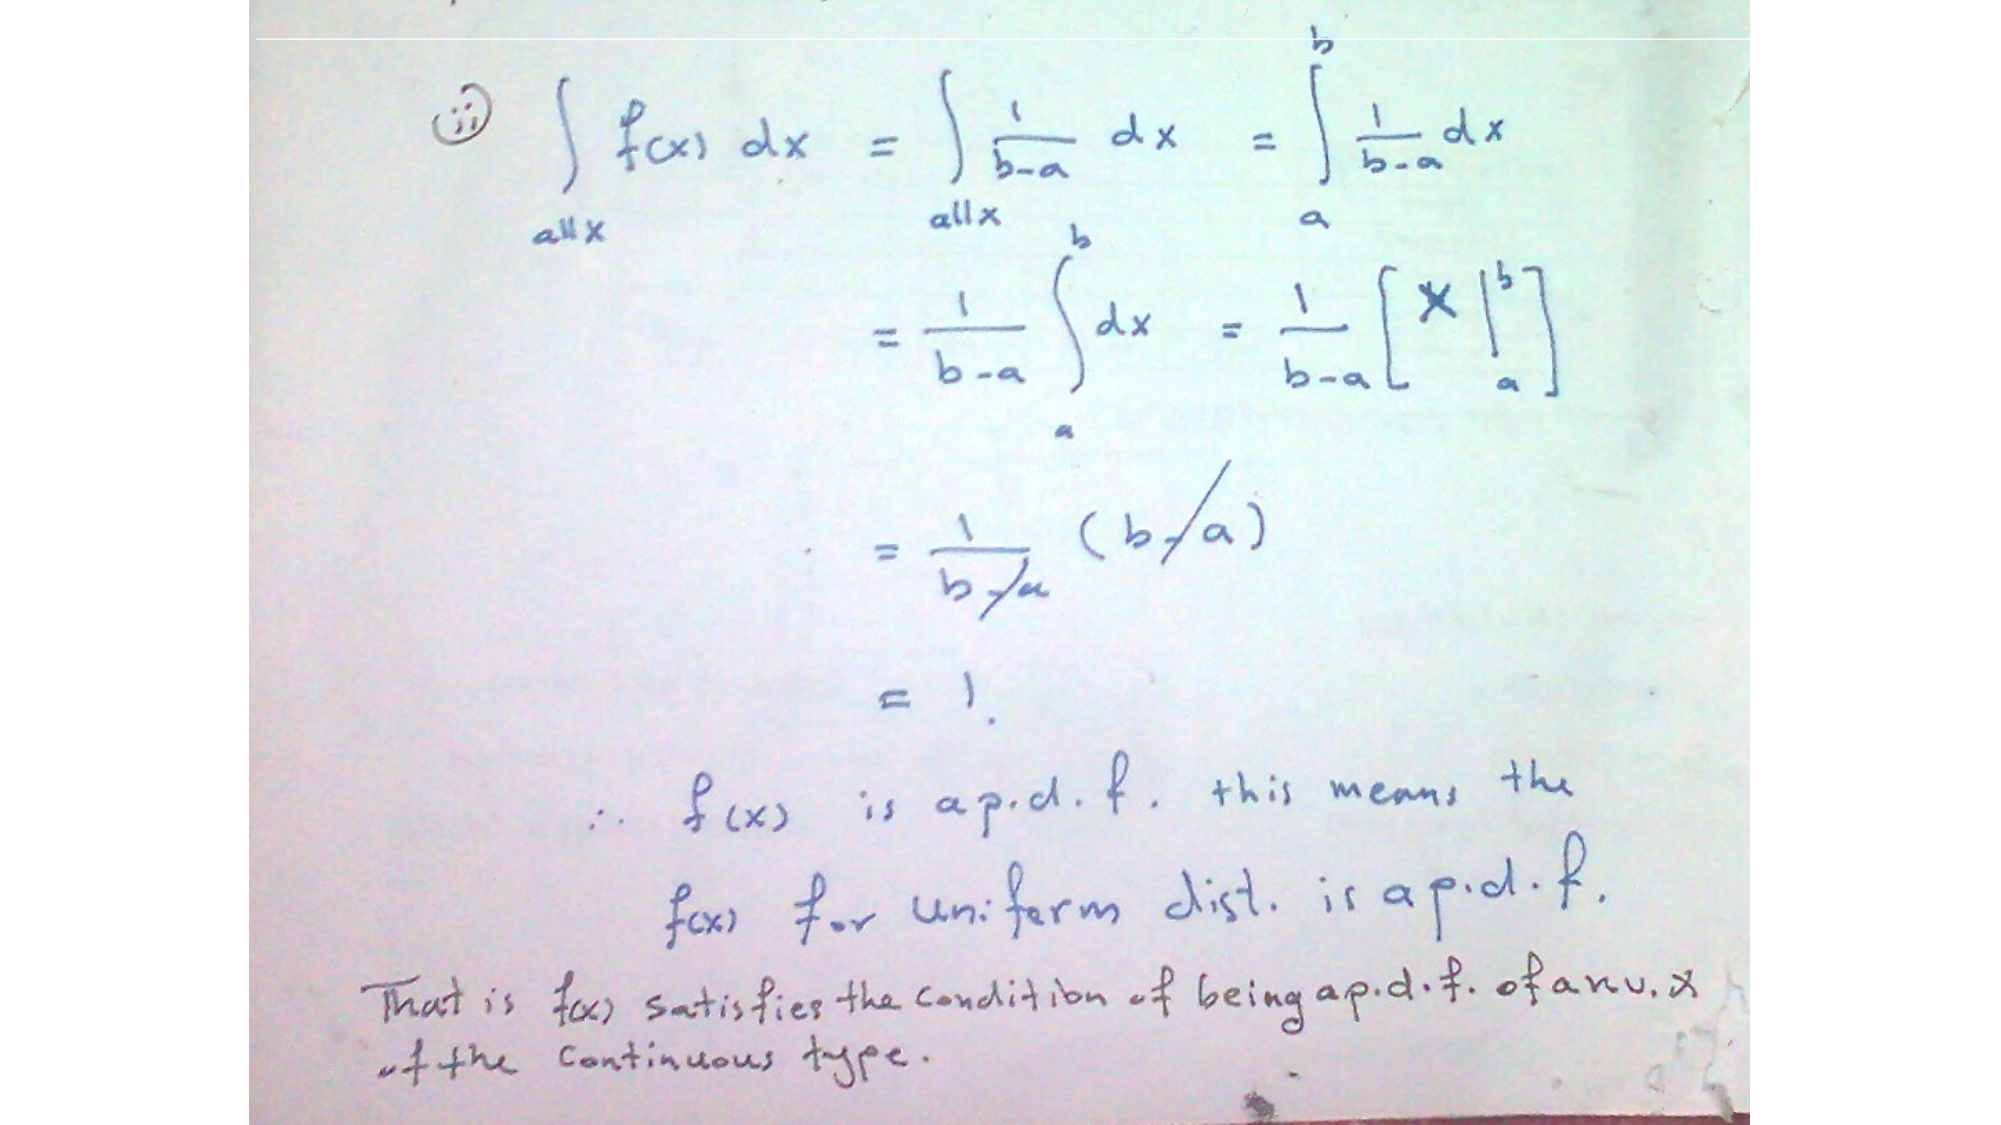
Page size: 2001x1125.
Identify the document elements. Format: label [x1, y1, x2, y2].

list [249, 0, 1750, 1125]
